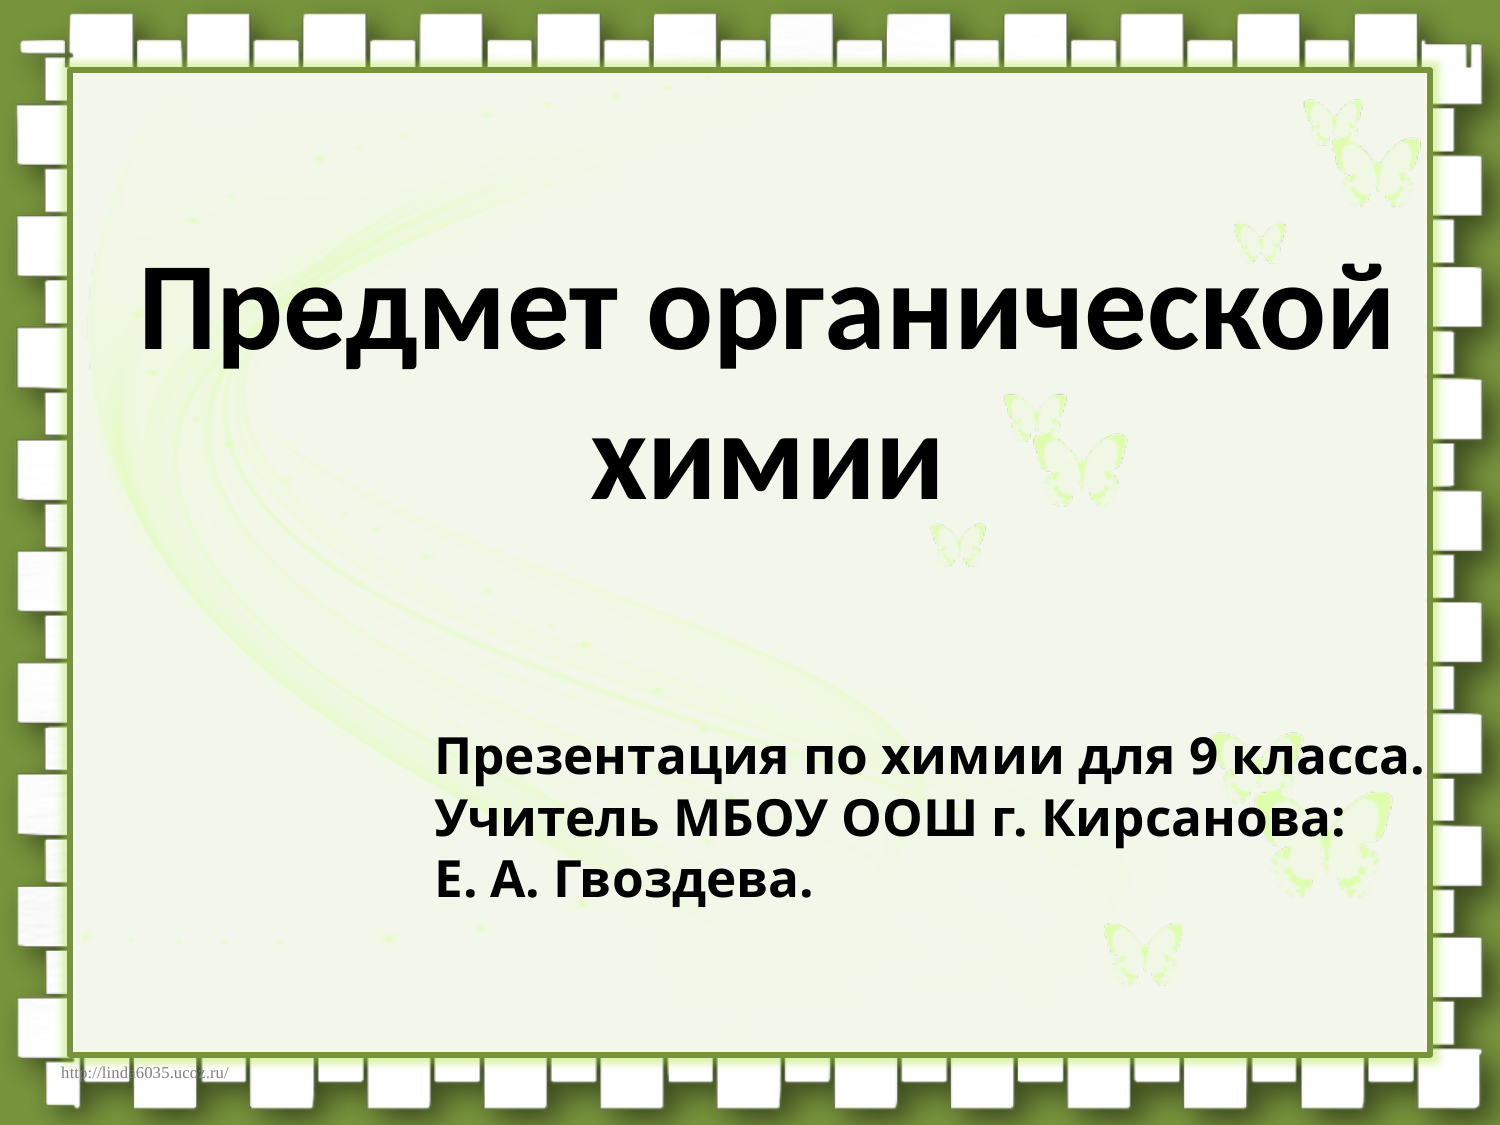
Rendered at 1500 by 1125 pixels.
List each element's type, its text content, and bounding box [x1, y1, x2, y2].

subtitle Презентация по химии для 9 класса. Учитель МБОУ ООШ г. Кирсанова: Е. А. Гвоздева. [419, 716, 1470, 1004]
title Предмет органической химии [64, 0, 1471, 650]
picture [0, 0, 1500, 1125]
